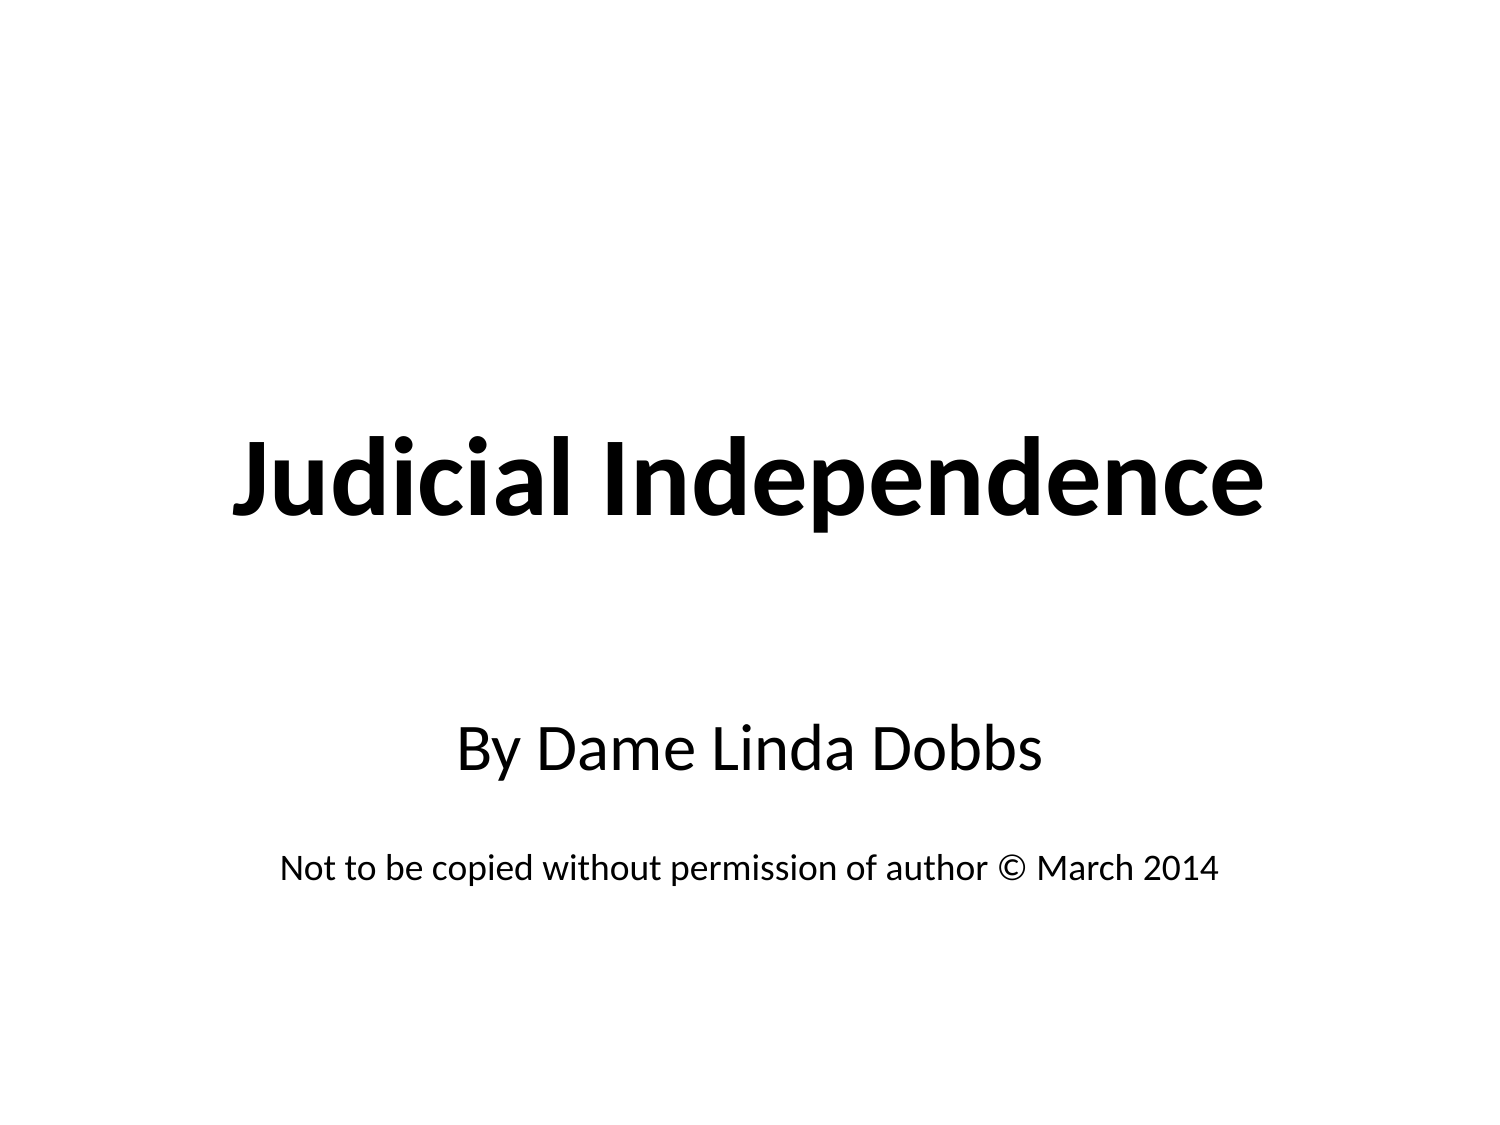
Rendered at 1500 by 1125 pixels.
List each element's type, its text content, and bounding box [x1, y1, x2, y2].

subtitle By Dame Linda Dobbs Not to be copied without permission of author © March 2014 [225, 637, 1275, 925]
title Judicial Independence [112, 349, 1388, 591]
